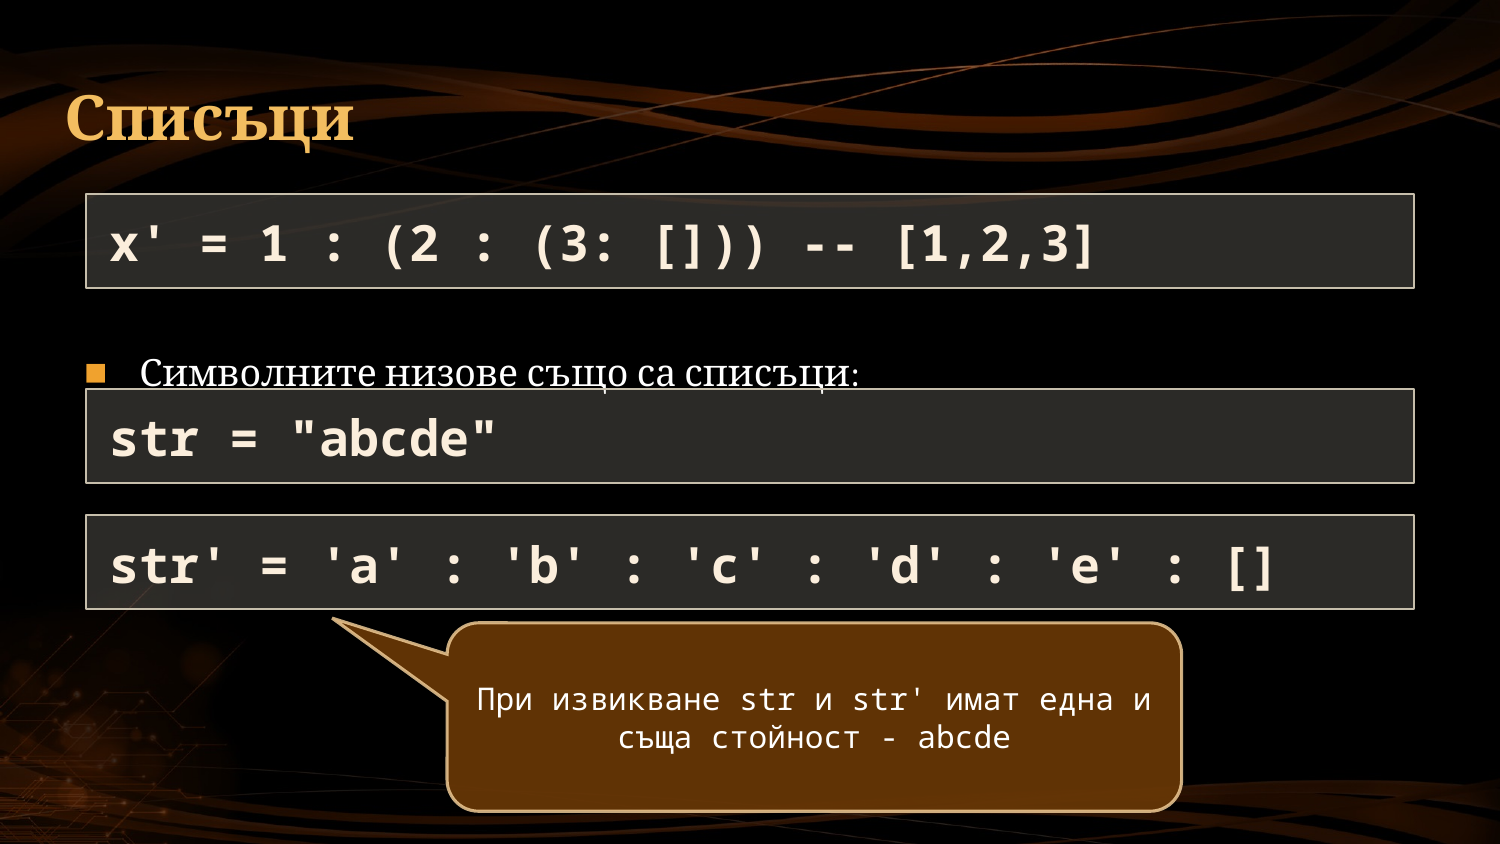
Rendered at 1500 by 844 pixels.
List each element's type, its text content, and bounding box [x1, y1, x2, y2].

text_box str' = 'a' : 'b' : 'c' : 'd' : 'e' : [] [86, 515, 1414, 610]
picture [0, 0, 1500, 844]
text_box x' = 1 : (2 : (3: [])) -- [1,2,3] [86, 193, 1414, 288]
text_box При извикване str и str' имат една и съща стойност - abcde [332, 618, 1182, 812]
text_box str = "abcde" [86, 389, 1414, 484]
list Символните низове също са списъци: [51, 321, 1449, 390]
title Списъци [51, 72, 1449, 167]
